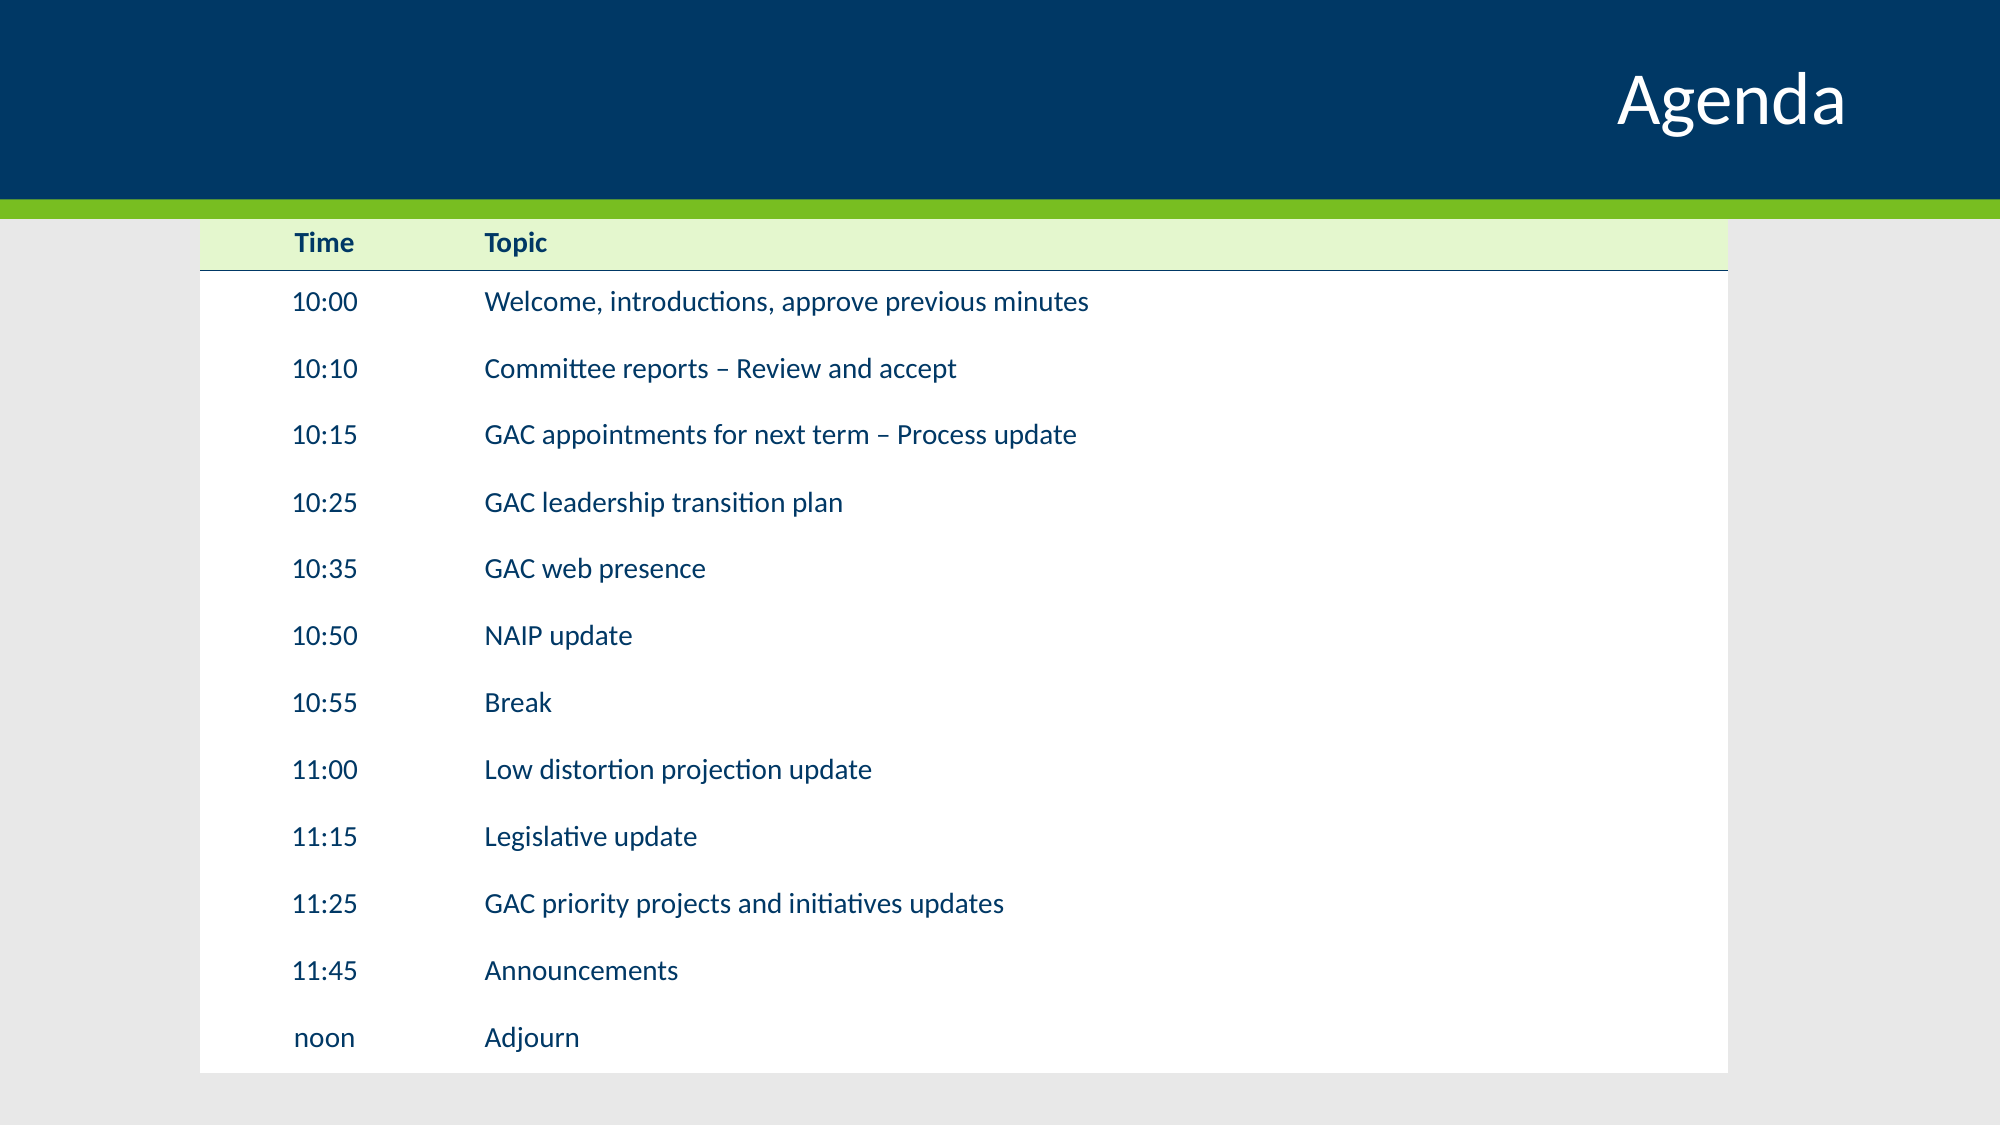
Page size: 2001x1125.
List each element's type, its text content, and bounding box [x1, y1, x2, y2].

table_cell Committee reports – Review and accept [449, 337, 1728, 404]
table_cell Welcome, introductions, approve previous minutes [449, 271, 1728, 337]
table_cell 10:25 [200, 471, 449, 538]
table_cell 10:00 [200, 271, 449, 337]
table_cell GAC priority projects and initiatives updates [449, 873, 1728, 940]
table_cell 11:00 [200, 739, 449, 806]
title Agenda [137, 24, 1863, 175]
table_cell 10:10 [200, 337, 449, 404]
table_cell 11:25 [200, 873, 449, 940]
table_cell Adjourn [449, 1006, 1728, 1073]
table_cell 10:35 [200, 538, 449, 605]
table_cell GAC appointments for next term – Process update [449, 404, 1728, 471]
table_cell 10:55 [200, 672, 449, 739]
table_cell 11:45 [200, 940, 449, 1006]
table_cell 10:50 [200, 605, 449, 672]
table_cell GAC leadership transition plan [449, 471, 1728, 538]
table_cell Announcements [449, 940, 1728, 1006]
table_cell 11:15 [200, 806, 449, 873]
table_header Time [200, 219, 449, 270]
table_header Topic [449, 219, 1728, 270]
table_cell Break [449, 672, 1728, 739]
table_cell Legislative update [449, 806, 1728, 873]
table_cell GAC web presence [449, 538, 1728, 605]
table_cell 10:15 [200, 404, 449, 471]
table_cell NAIP update [449, 605, 1728, 672]
table_cell Low distortion projection update [449, 739, 1728, 806]
table_cell noon [200, 1006, 449, 1073]
